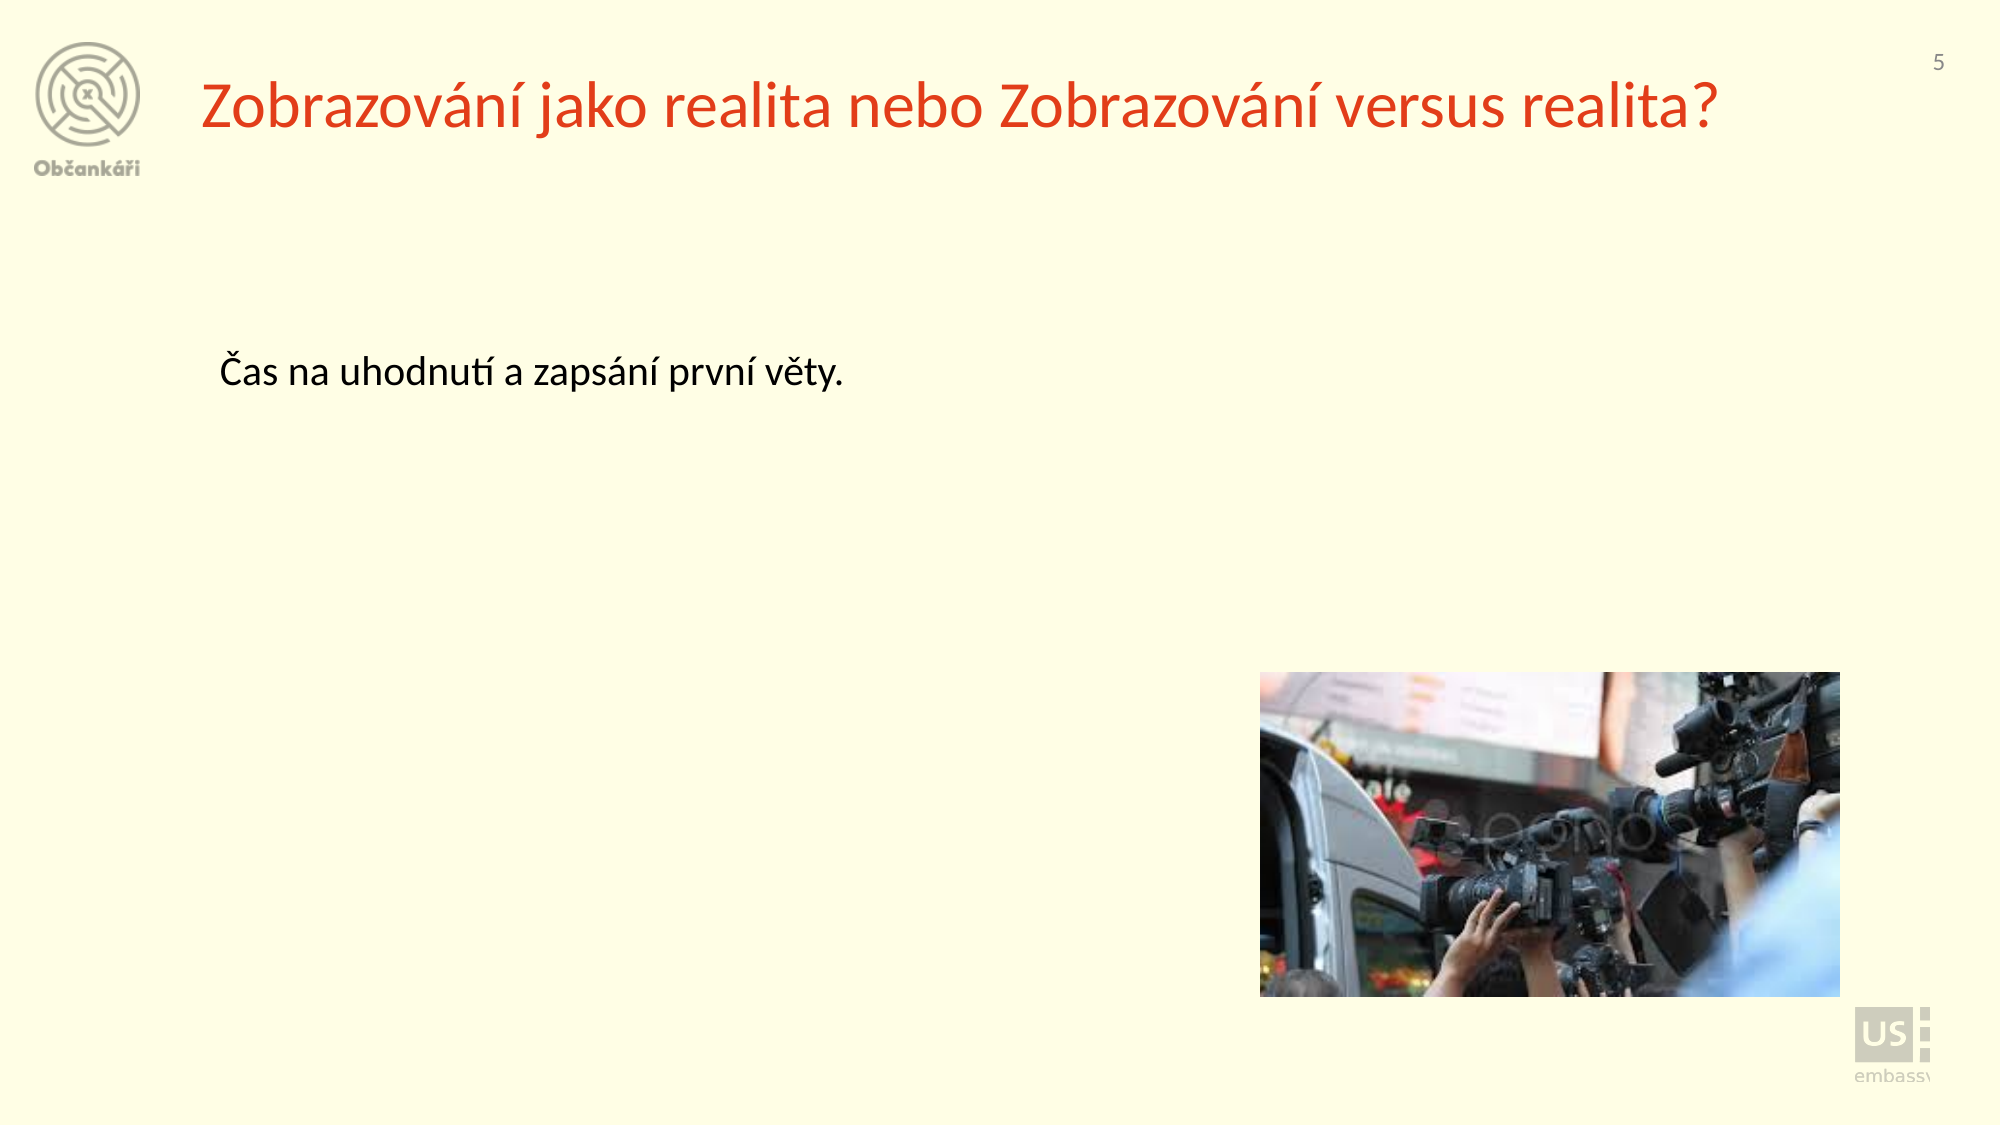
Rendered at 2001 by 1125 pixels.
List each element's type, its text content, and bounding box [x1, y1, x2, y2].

slide_number 5 [1759, 30, 1961, 91]
picture [1259, 671, 1841, 997]
list Čas na uhodnutí a zapsání první věty. [129, 220, 1869, 1064]
title Zobrazování jako realita nebo Zobrazování versus realita? [186, 62, 1961, 150]
picture [34, 42, 140, 176]
